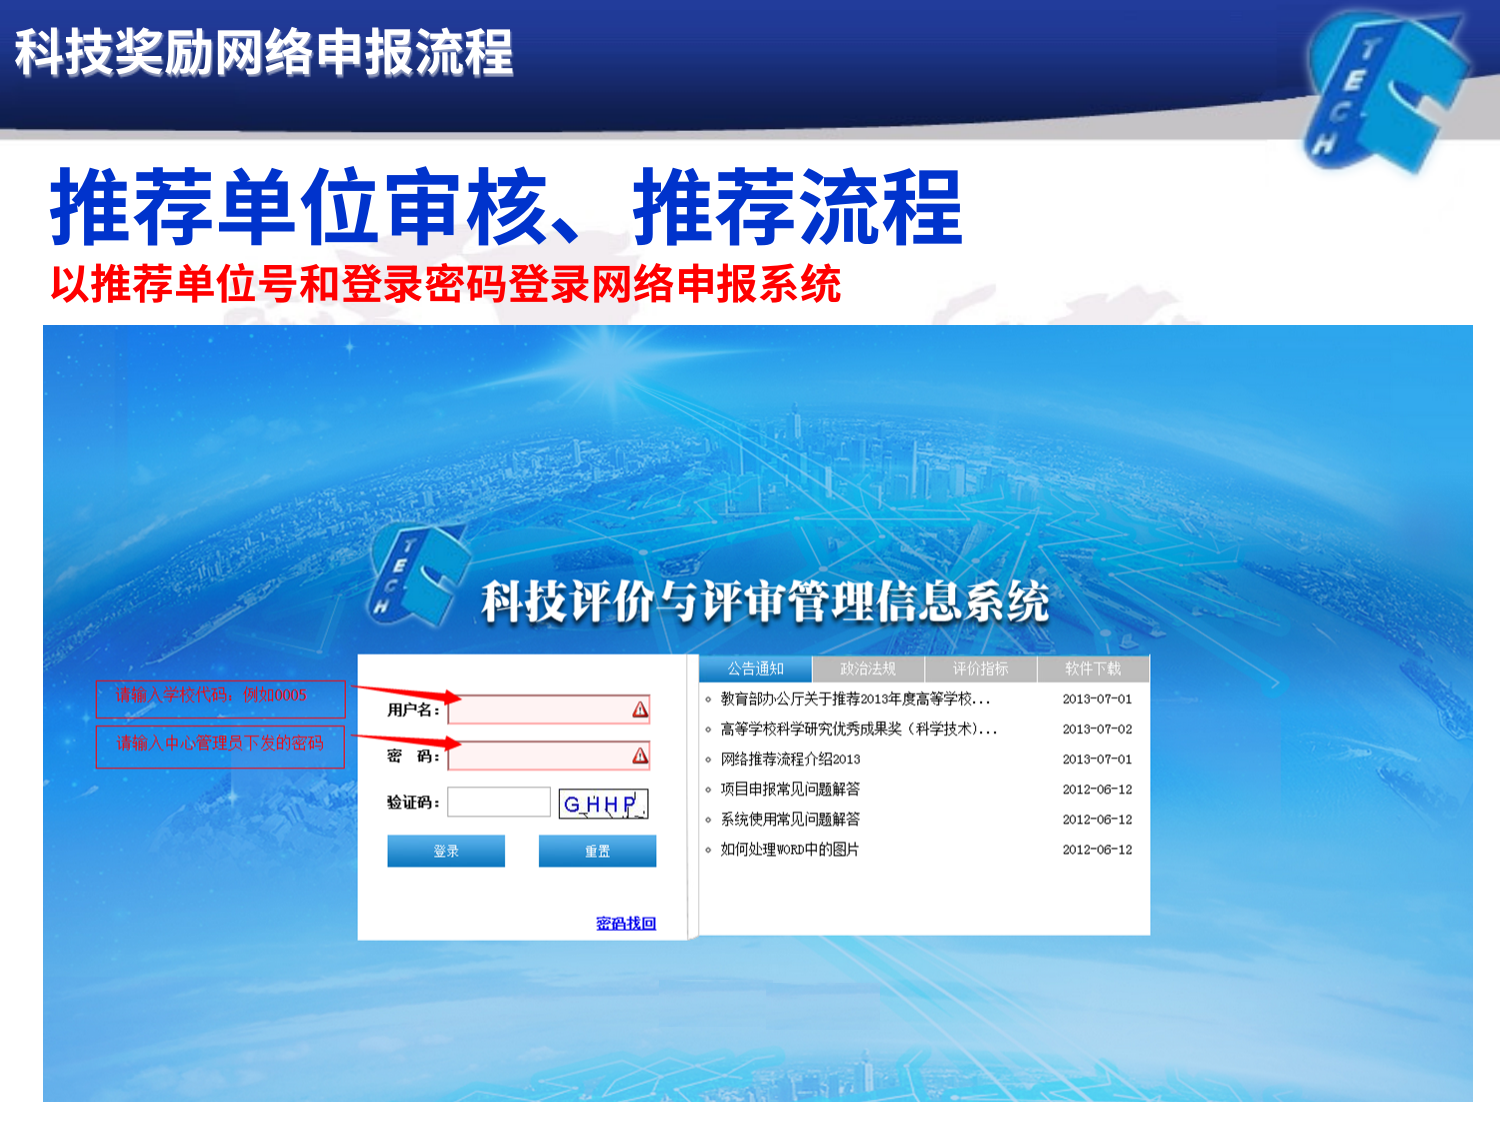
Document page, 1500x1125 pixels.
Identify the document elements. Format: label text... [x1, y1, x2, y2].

text_box 推荐单位审核、推荐流程 [34, 122, 1228, 237]
text_box 以推荐单位号和登录密码登录网络申报系统 [34, 237, 1442, 315]
picture [0, 0, 1500, 1125]
